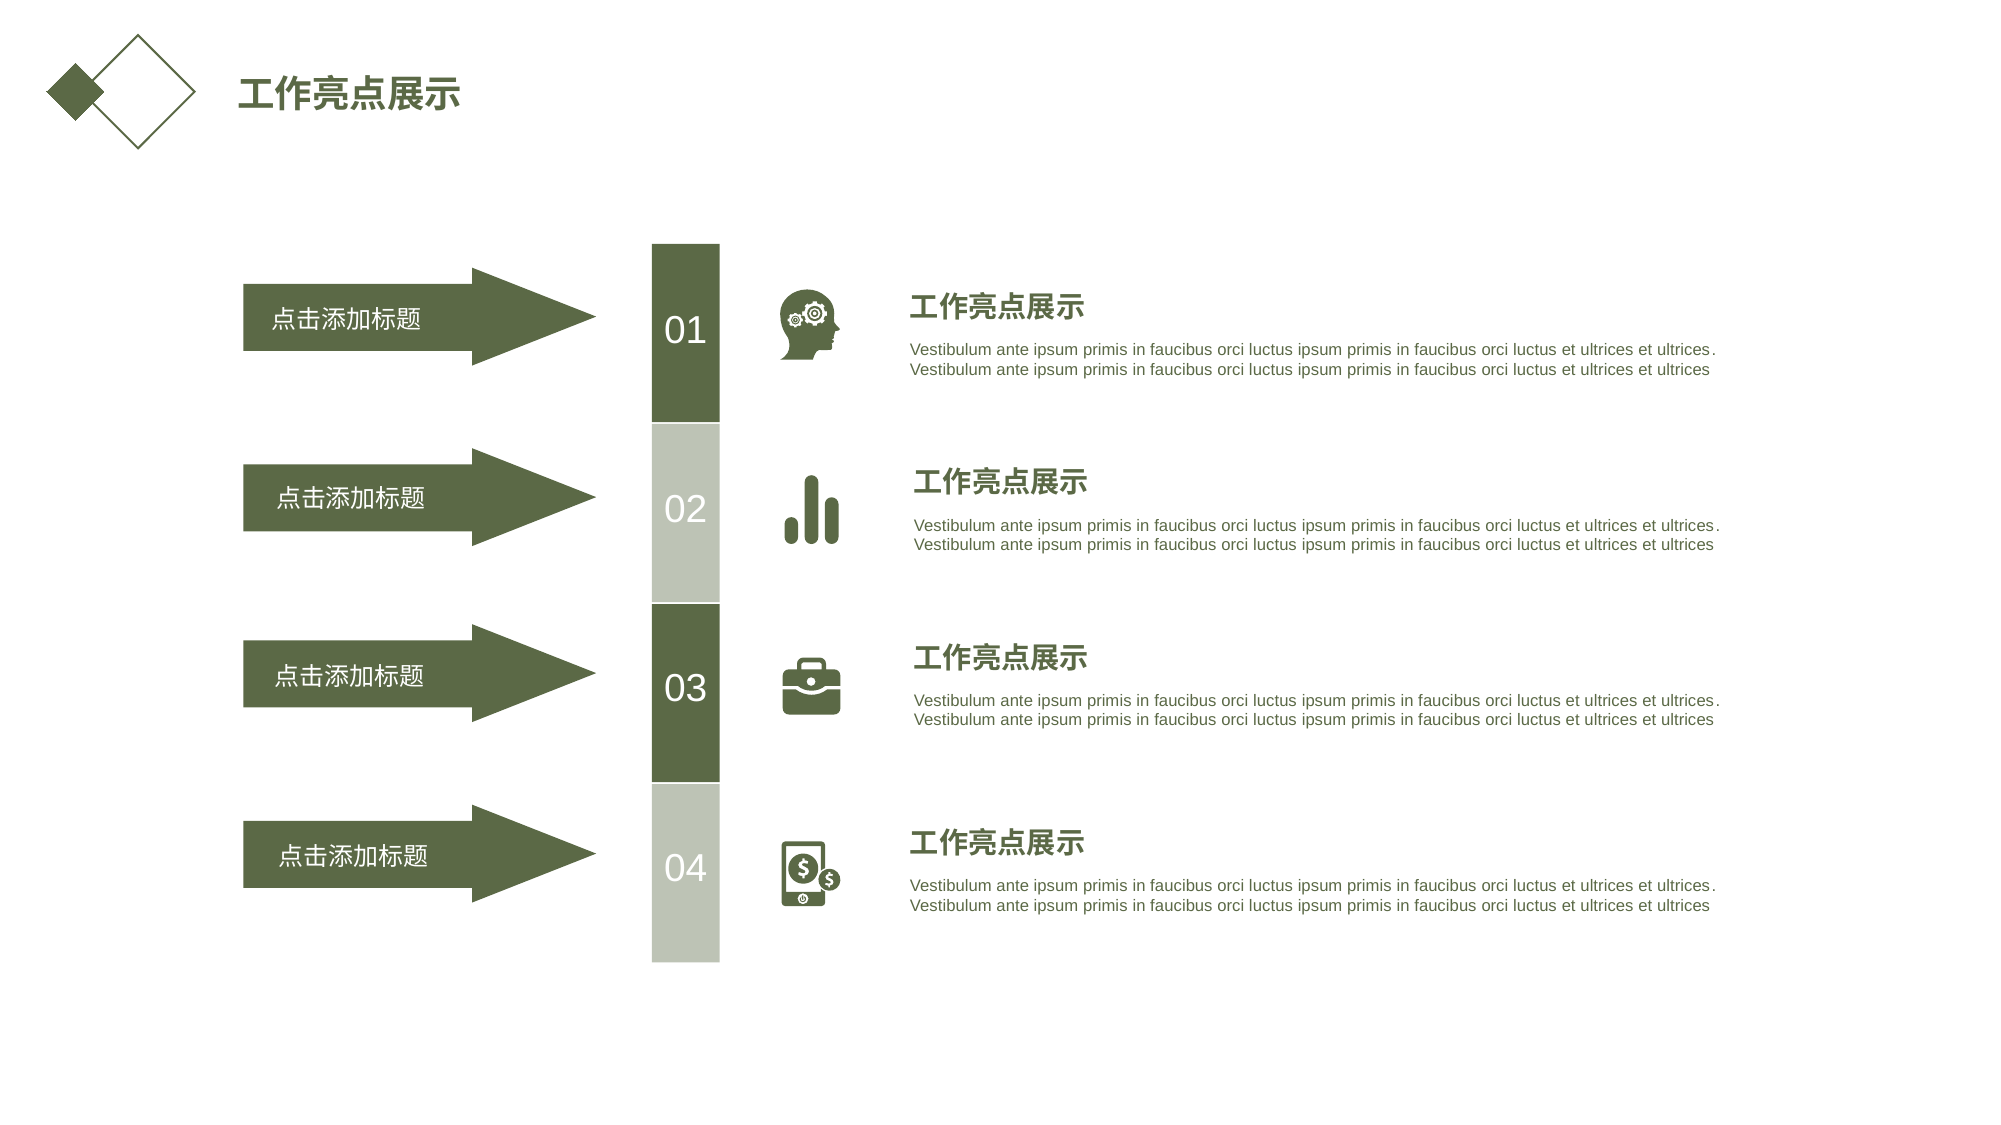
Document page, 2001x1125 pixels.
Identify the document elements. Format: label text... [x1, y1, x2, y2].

text_box 工作亮点展示 [899, 456, 1132, 507]
text_box [651, 897, 721, 963]
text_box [781, 841, 842, 906]
text_box Vestibulum ante ipsum primis in faucibus orci luctus ipsum primis in faucibus orci luctus et ultrices et ultrices. Vestibulum ante ipsum primis in faucibus orci luctus ipsum primis in faucibus orci luctus et ultrices et ultrices [895, 867, 1800, 923]
text_box 工作亮点展示 [899, 631, 1132, 682]
text_box Vestibulum ante ipsum primis in faucibus orci luctus ipsum primis in faucibus orci luctus et ultrices et ultrices. Vestibulum ante ipsum primis in faucibus orci luctus ipsum primis in faucibus orci luctus et ultrices et ultrices [899, 681, 1804, 737]
text_box [651, 243, 721, 297]
text_box [651, 717, 721, 783]
text_box Vestibulum ante ipsum primis in faucibus orci luctus ipsum primis in faucibus orci luctus et ultrices et ultrices. Vestibulum ante ipsum primis in faucibus orci luctus ipsum primis in faucibus orci luctus et ultrices et ultrices [899, 506, 1804, 562]
text_box 03 [649, 655, 723, 717]
text_box 04 [649, 835, 723, 897]
text_box [651, 603, 721, 655]
text_box 工作亮点展示 [895, 281, 1128, 332]
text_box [243, 804, 597, 903]
text_box 02 [649, 475, 723, 538]
text_box Vestibulum ante ipsum primis in faucibus orci luctus ipsum primis in faucibus orci luctus et ultrices et ultrices. Vestibulum ante ipsum primis in faucibus orci luctus ipsum primis in faucibus orci luctus et ultrices et ultrices [895, 331, 1800, 387]
text_box [651, 423, 721, 475]
text_box 01 [649, 297, 723, 359]
text_box [651, 783, 721, 835]
text_box 工作亮点展示 [895, 817, 1128, 867]
text_box 工作亮点展示 [222, 63, 478, 123]
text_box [784, 475, 839, 544]
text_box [243, 624, 597, 723]
text_box [93, 33, 197, 150]
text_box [780, 289, 843, 360]
text_box [651, 359, 721, 423]
text_box [45, 61, 106, 122]
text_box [782, 657, 841, 715]
text_box [651, 538, 721, 603]
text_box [243, 267, 597, 366]
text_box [243, 448, 597, 547]
